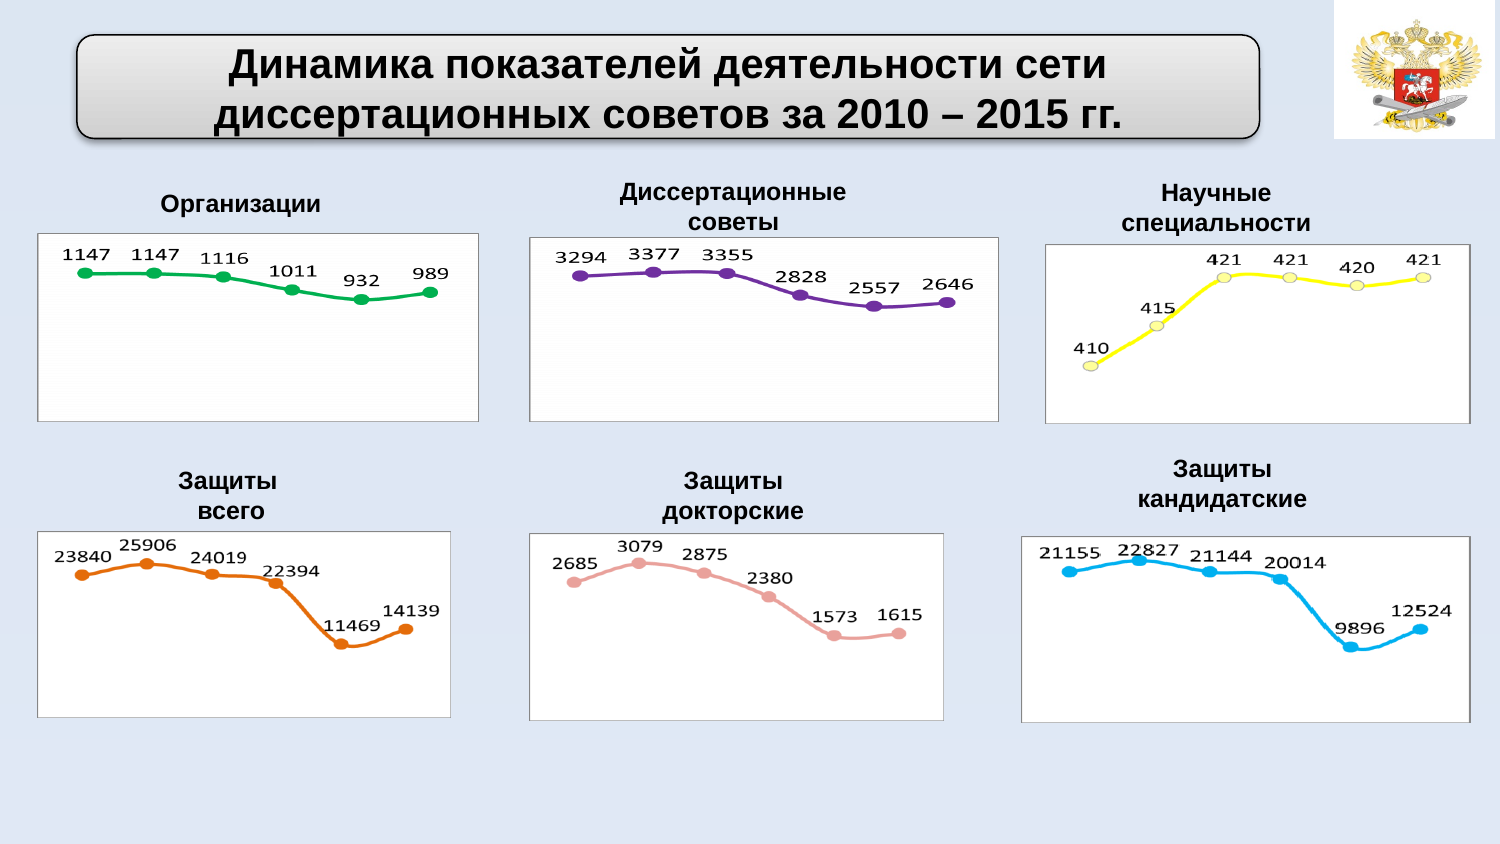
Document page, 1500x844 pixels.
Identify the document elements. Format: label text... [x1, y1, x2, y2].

picture [36, 233, 479, 422]
text_box Организации [121, 180, 361, 225]
picture [1021, 536, 1471, 724]
picture [529, 237, 999, 423]
picture [1334, 0, 1495, 139]
text_box Защиты докторские [596, 457, 871, 532]
picture [1045, 244, 1471, 424]
text_box Диссертационные советы [596, 168, 871, 236]
text_box Научные специальности [1098, 168, 1335, 243]
picture [529, 533, 944, 721]
picture [36, 531, 451, 719]
text_box Динамика показателей деятельности сети диссертационных советов за 2010 – 2015 гг. [76, 34, 1261, 140]
text_box Защиты кандидатские [1104, 445, 1341, 521]
text_box Защиты всего [112, 457, 351, 529]
